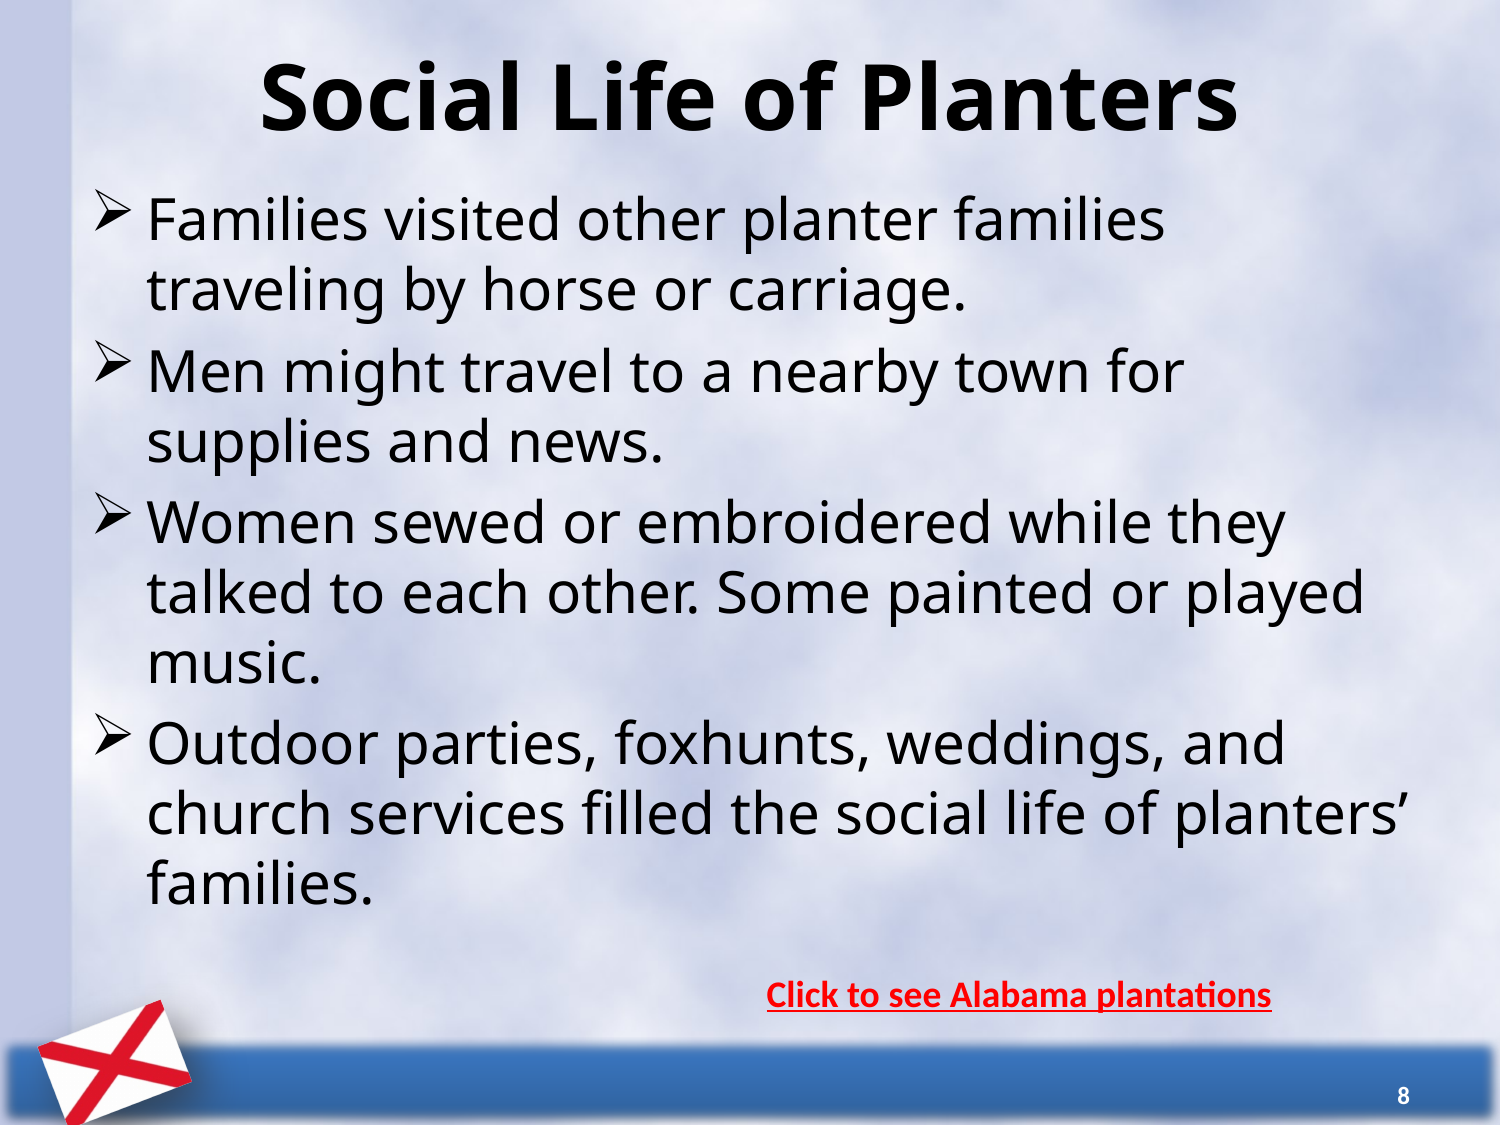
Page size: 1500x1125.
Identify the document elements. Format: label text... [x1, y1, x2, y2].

title Social Life of Planters [75, 0, 1425, 188]
picture [0, 0, 1500, 1125]
text_box Click to see Alabama plantations [751, 962, 1288, 1023]
list Families visited other planter families traveling by horse or carriage. Men might travel to a nearby town for supplies and news. Women sewed or embroidered while they talked to each other. Some painted or played music. Outdoor parties, foxhunts, weddings, and church services filled the social life of planters’ families. [75, 188, 1425, 955]
